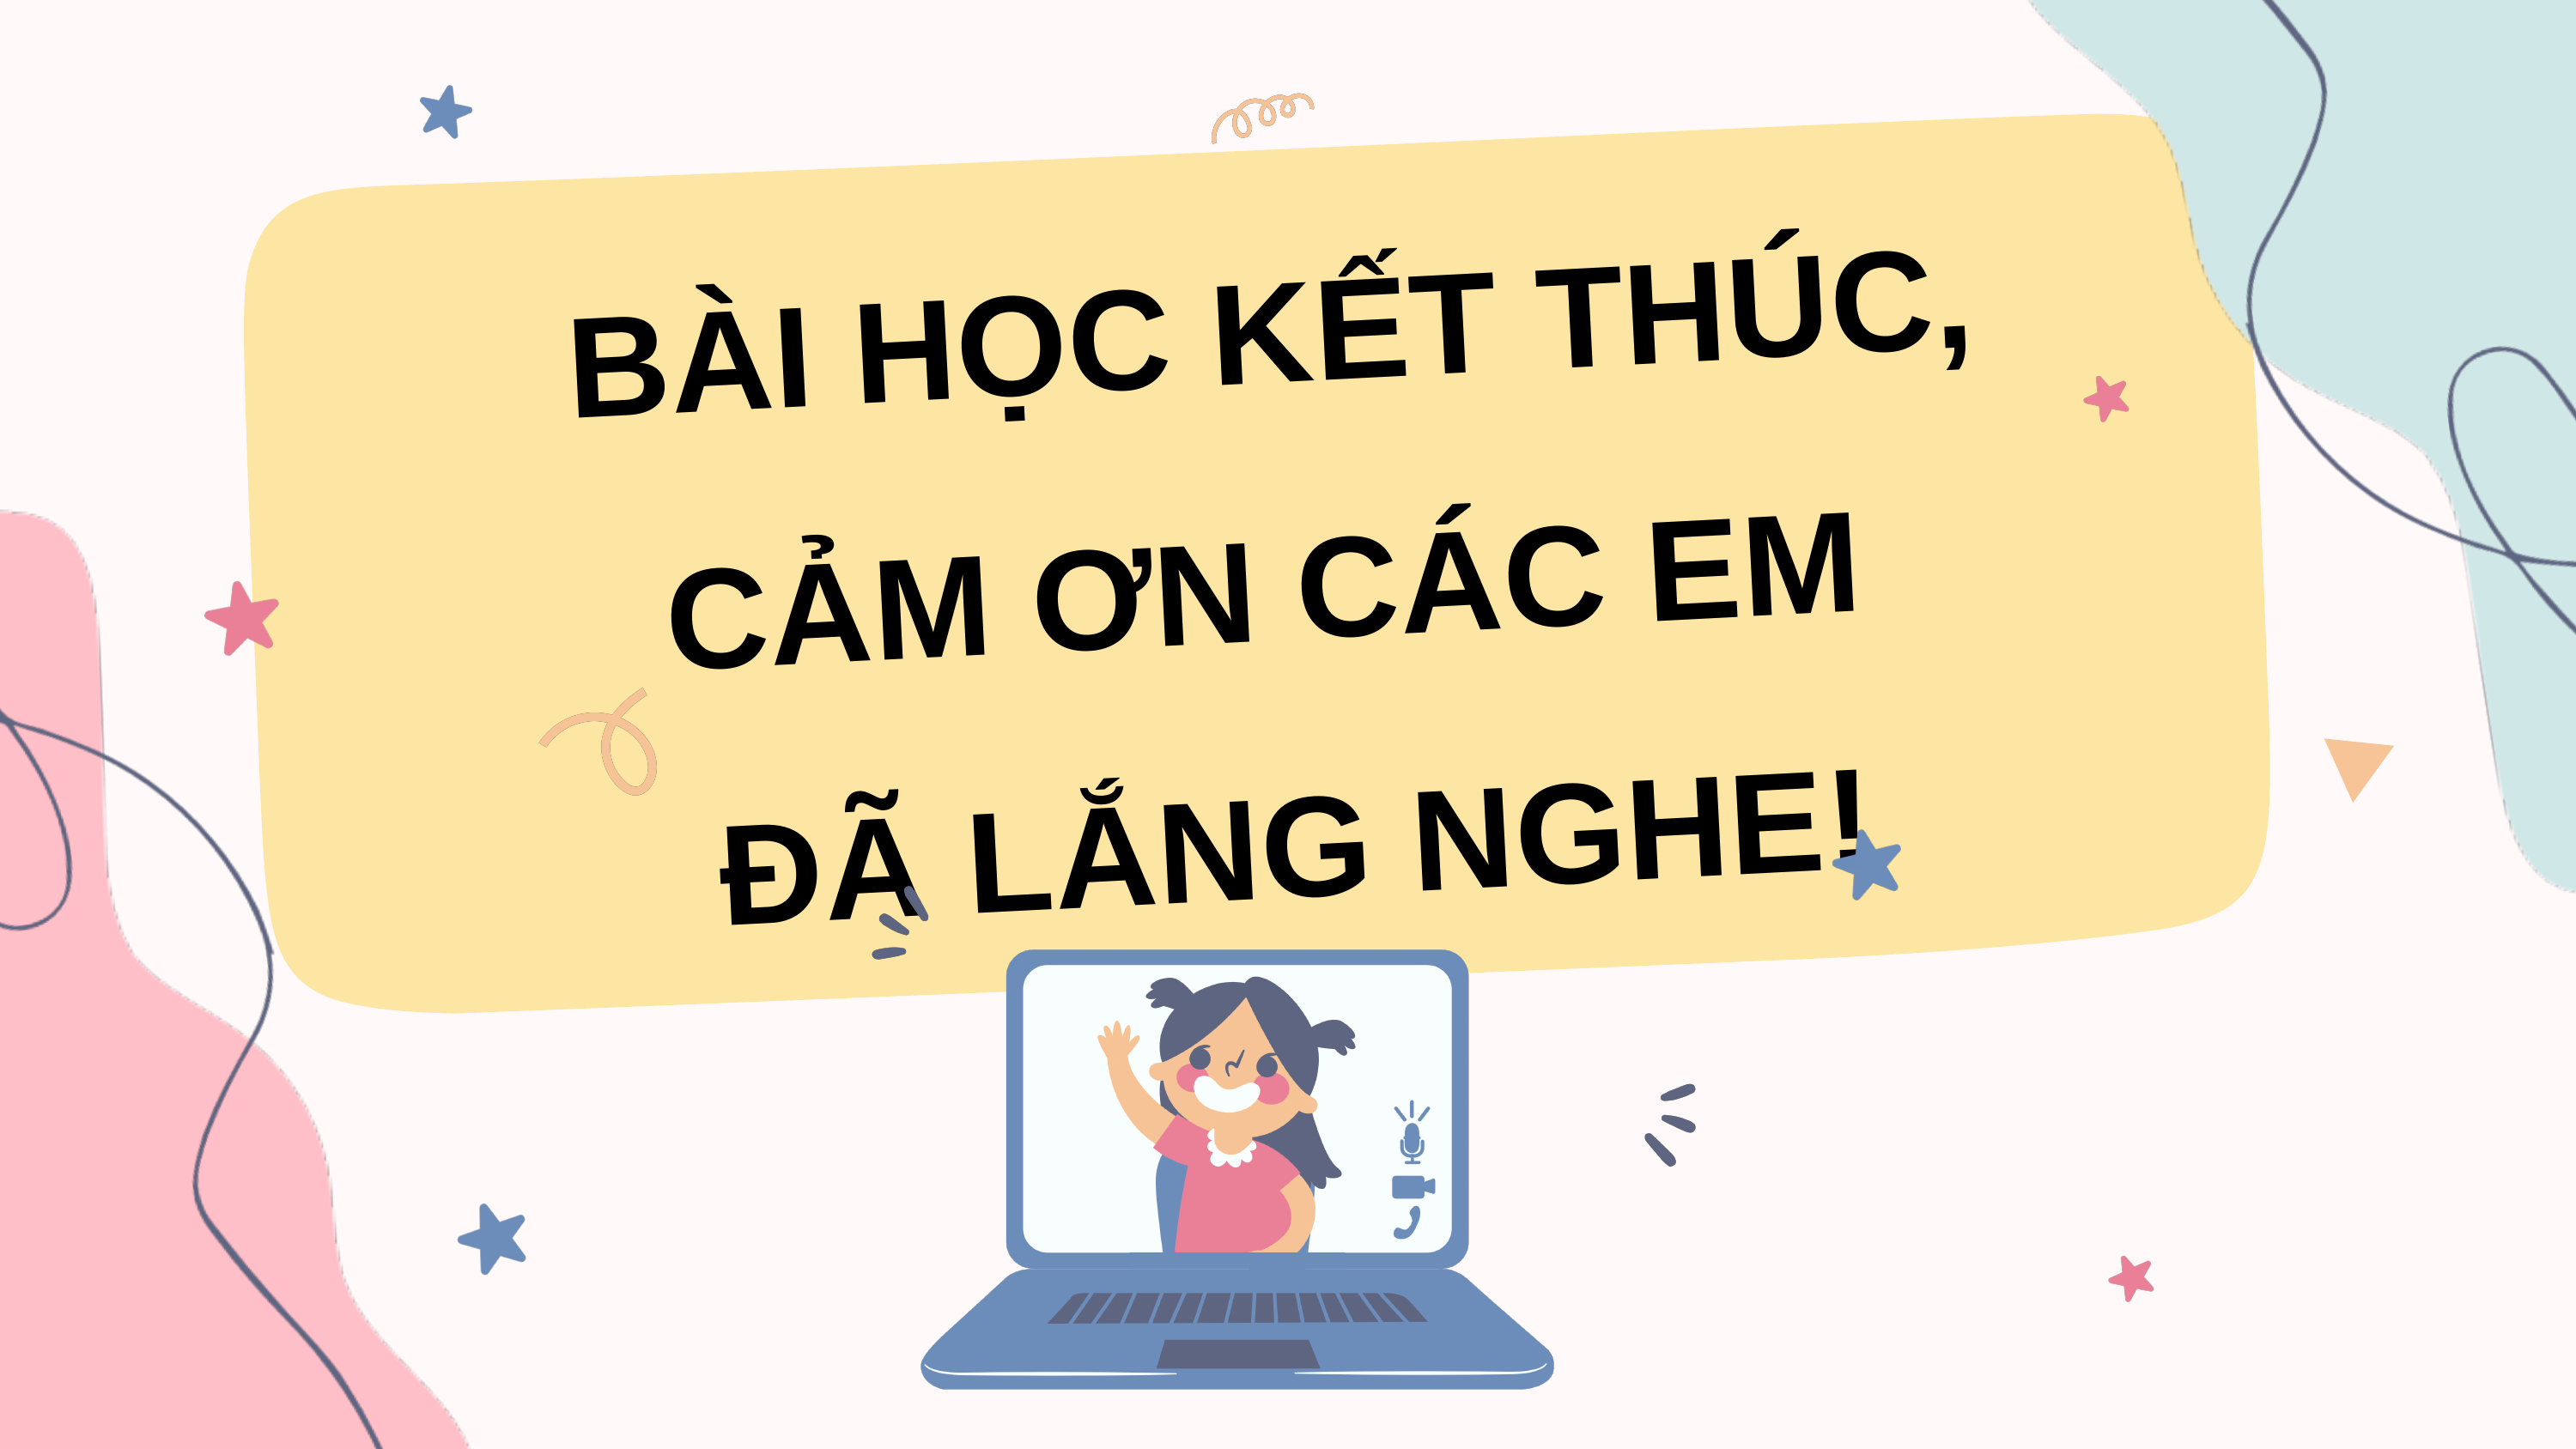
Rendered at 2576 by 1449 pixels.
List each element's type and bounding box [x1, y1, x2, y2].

picture [1617, 1073, 1722, 1177]
picture [1203, 80, 1317, 147]
picture [2106, 1253, 2155, 1304]
text_box [2313, 725, 2385, 787]
picture [864, 888, 1557, 1390]
picture [414, 80, 476, 141]
picture [1832, 828, 1904, 897]
text_box [251, 147, 2263, 983]
picture [1836, 0, 2576, 1034]
picture [0, 433, 683, 1449]
